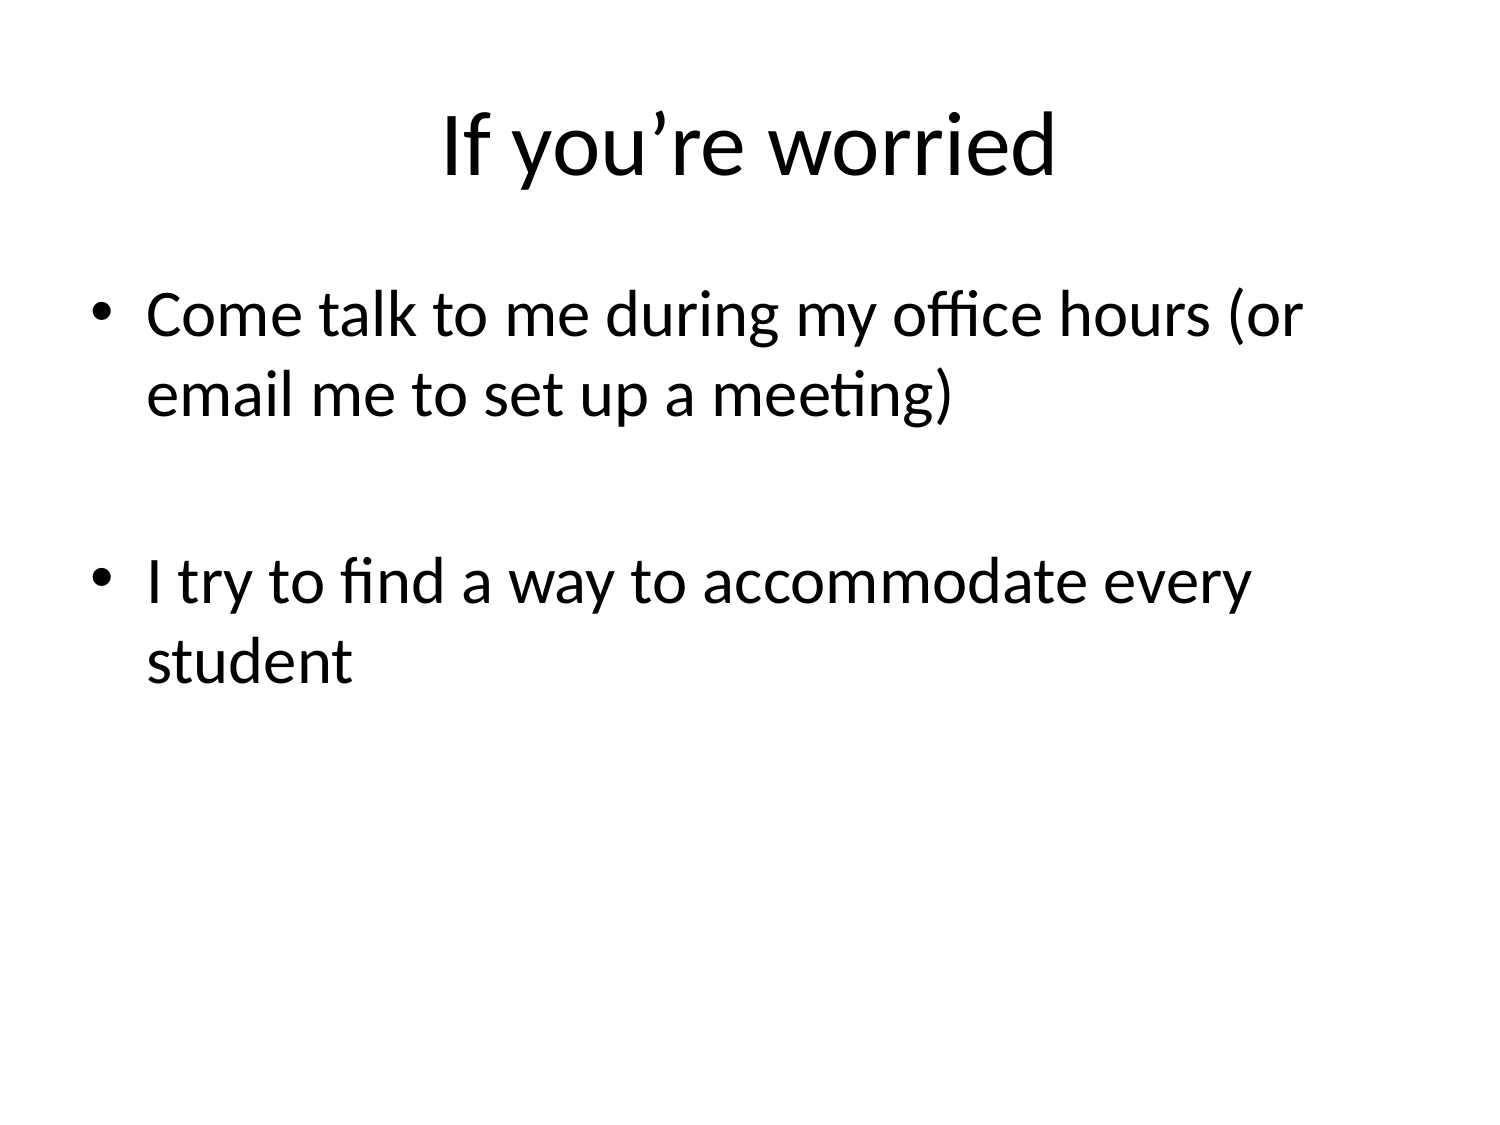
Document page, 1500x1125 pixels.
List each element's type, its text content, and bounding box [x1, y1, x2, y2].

title If you’re worried [75, 45, 1425, 233]
list Come talk to me during my office hours (or email me to set up a meeting) I try to find a way to accommodate every student [75, 262, 1425, 1005]
